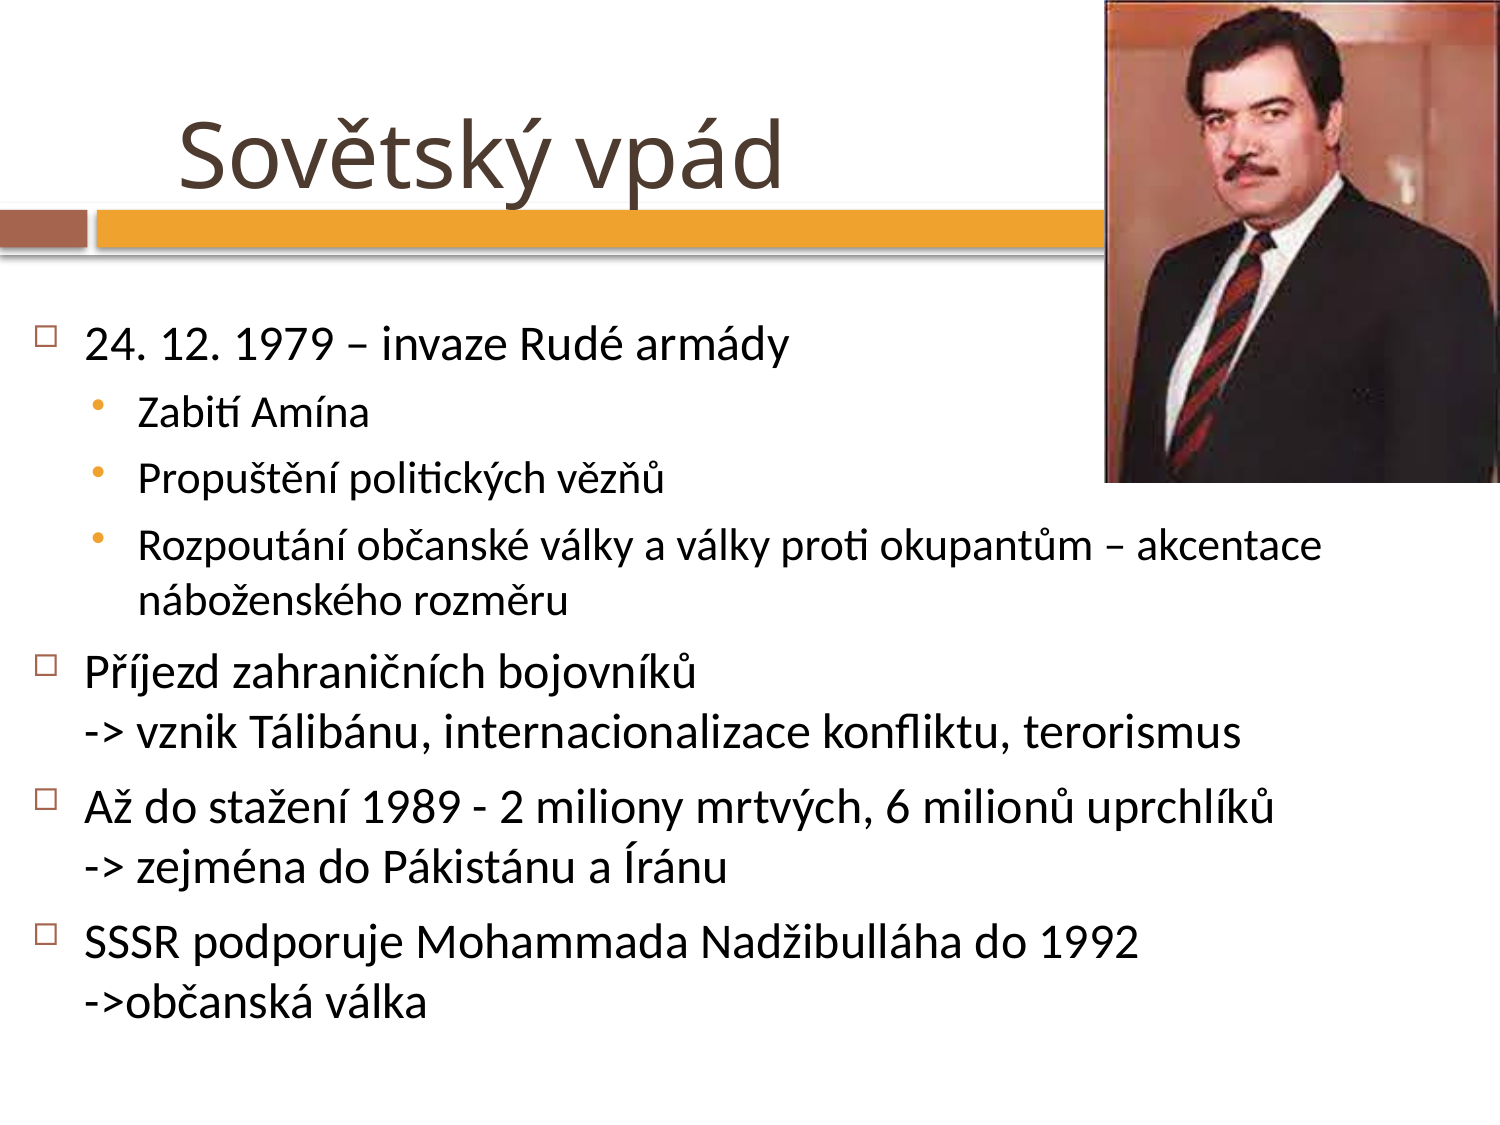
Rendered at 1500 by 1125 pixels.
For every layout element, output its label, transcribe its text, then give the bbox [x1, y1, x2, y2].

title Sovětský vpád [162, 70, 1098, 234]
picture [1104, 0, 1500, 483]
list 24. 12. 1979 – invaze Rudé armády Zabití Amína Propuštění politických vězňů Rozpoutání občanské války a války proti okupantům – akcentace náboženského rozměru Příjezd zahraničních bojovníků -> vznik Tálibánu, internacionalizace konfliktu, terorismus Až do stažení 1989 - 2 miliony mrtvých, 6 milionů uprchlíků -> zejména do Pákistánu a Íránu SSSR podporuje Mohammada Nadžibulláha do 1992 ->občanská válka [17, 302, 1459, 1053]
